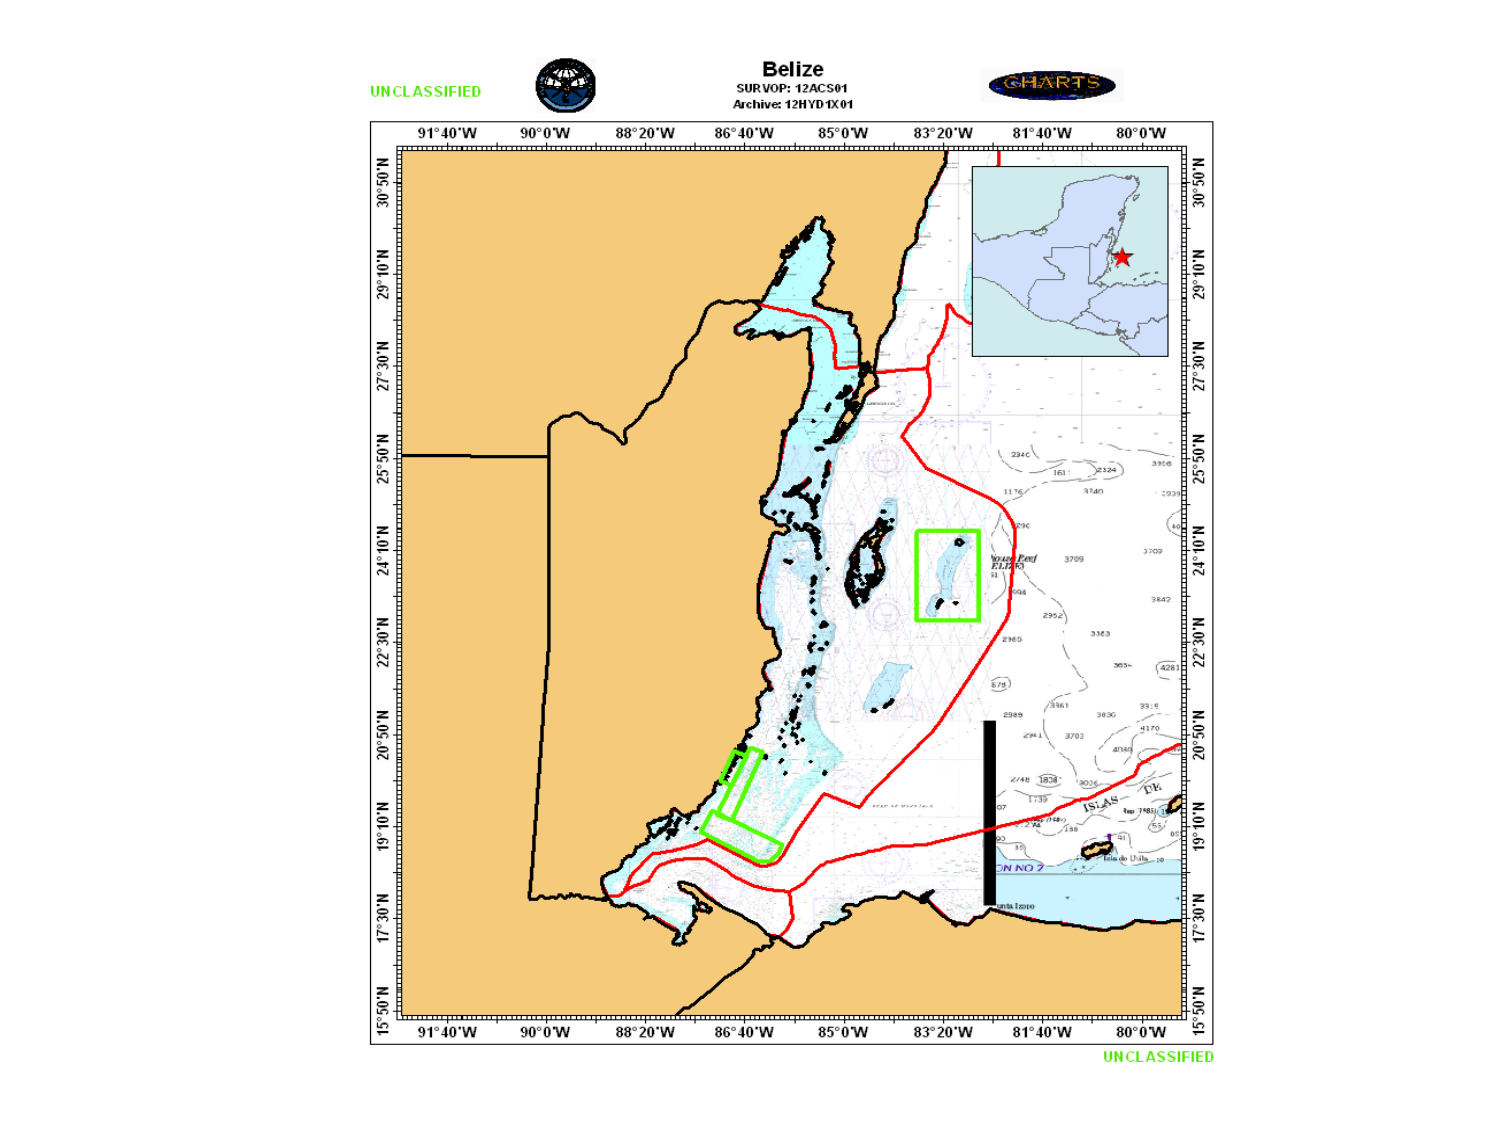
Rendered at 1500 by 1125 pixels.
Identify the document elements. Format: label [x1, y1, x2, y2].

list [324, 37, 1263, 1063]
